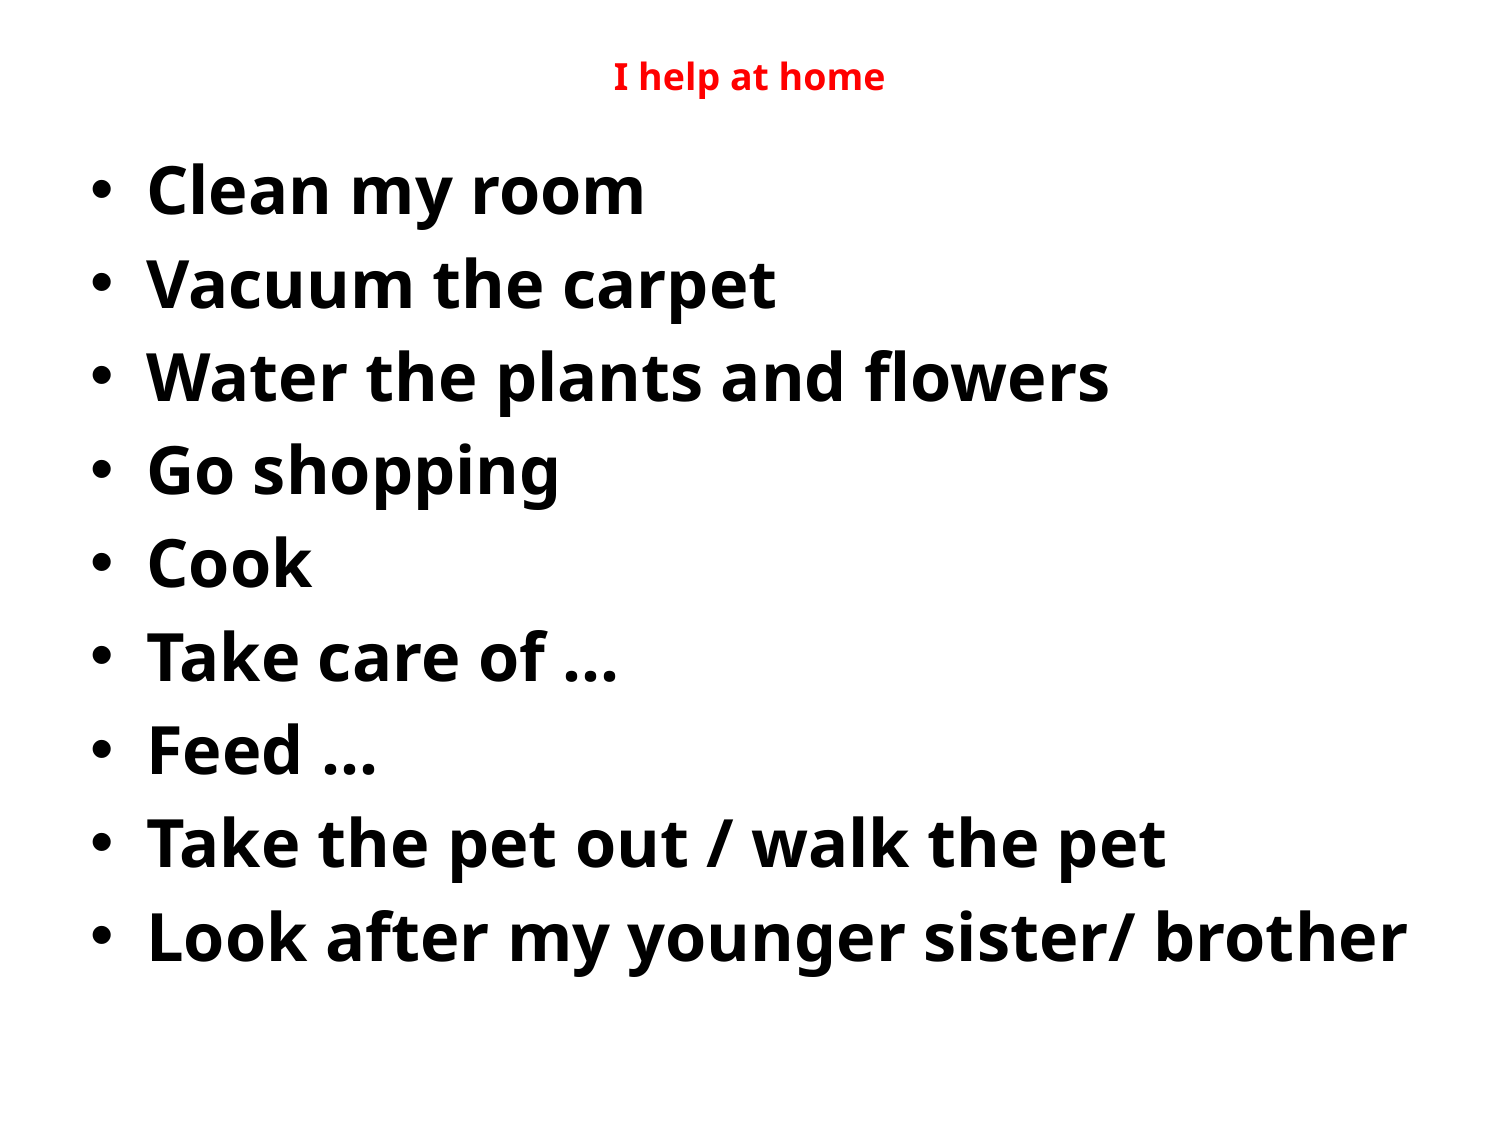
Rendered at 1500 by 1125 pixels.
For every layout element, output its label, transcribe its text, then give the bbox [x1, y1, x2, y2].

list Clean my room Vacuum the carpet Water the plants and flowers Go shopping Cook Take care of … Feed … Take the pet out / walk the pet Look after my younger sister/ brother [75, 140, 1425, 1005]
title I help at home [75, 45, 1425, 106]
